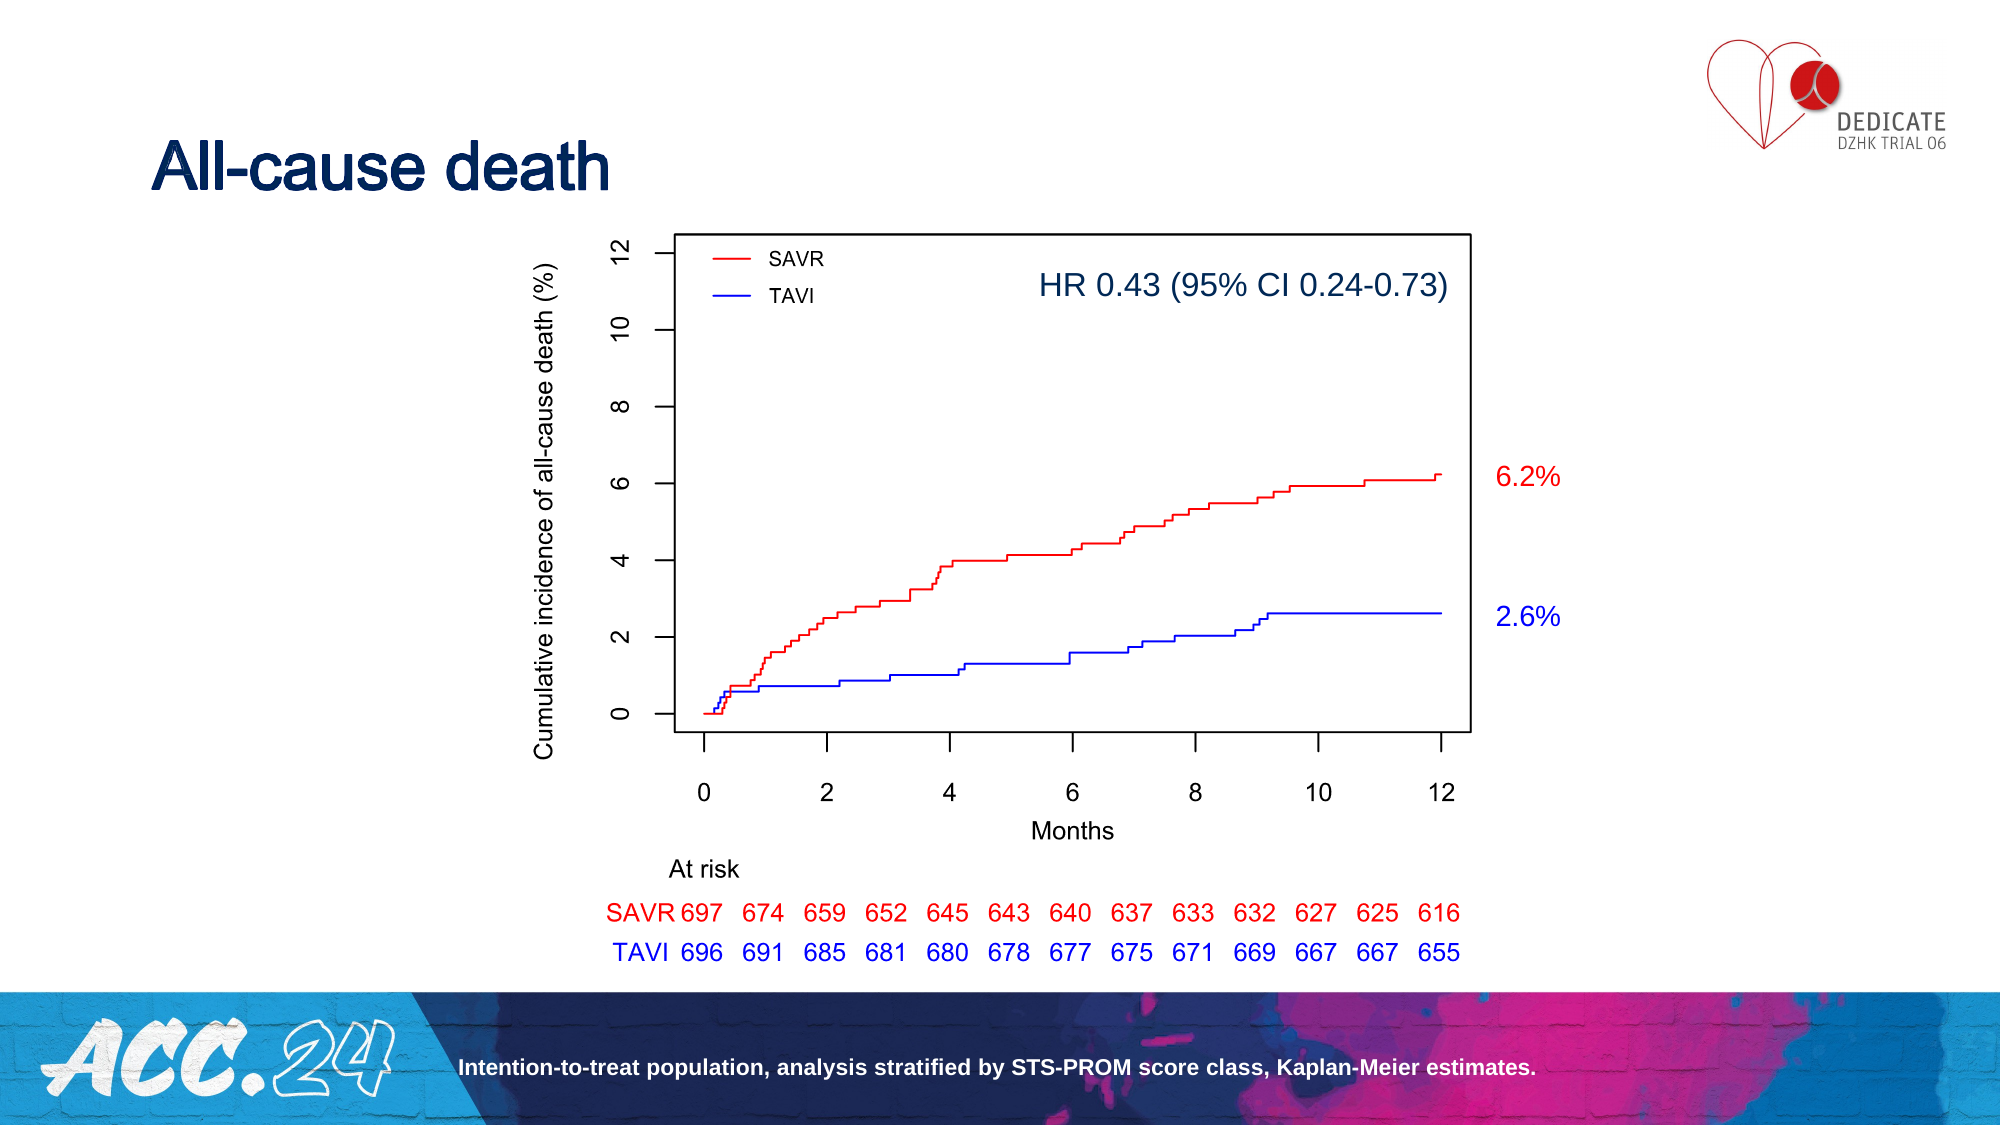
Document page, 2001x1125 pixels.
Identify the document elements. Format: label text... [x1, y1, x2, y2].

text_box 6.2% [1493, 455, 1564, 493]
picture [0, 991, 2000, 1125]
picture [1707, 39, 1947, 150]
text_box Intention-to-treat population, analysis stratified by STS-PROM score class, Kaplan-Meier estimates. [456, 1052, 1538, 1081]
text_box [533, 233, 1473, 879]
text_box 2.6% [1493, 595, 1564, 633]
picture [520, 894, 1479, 968]
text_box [151, 139, 609, 191]
